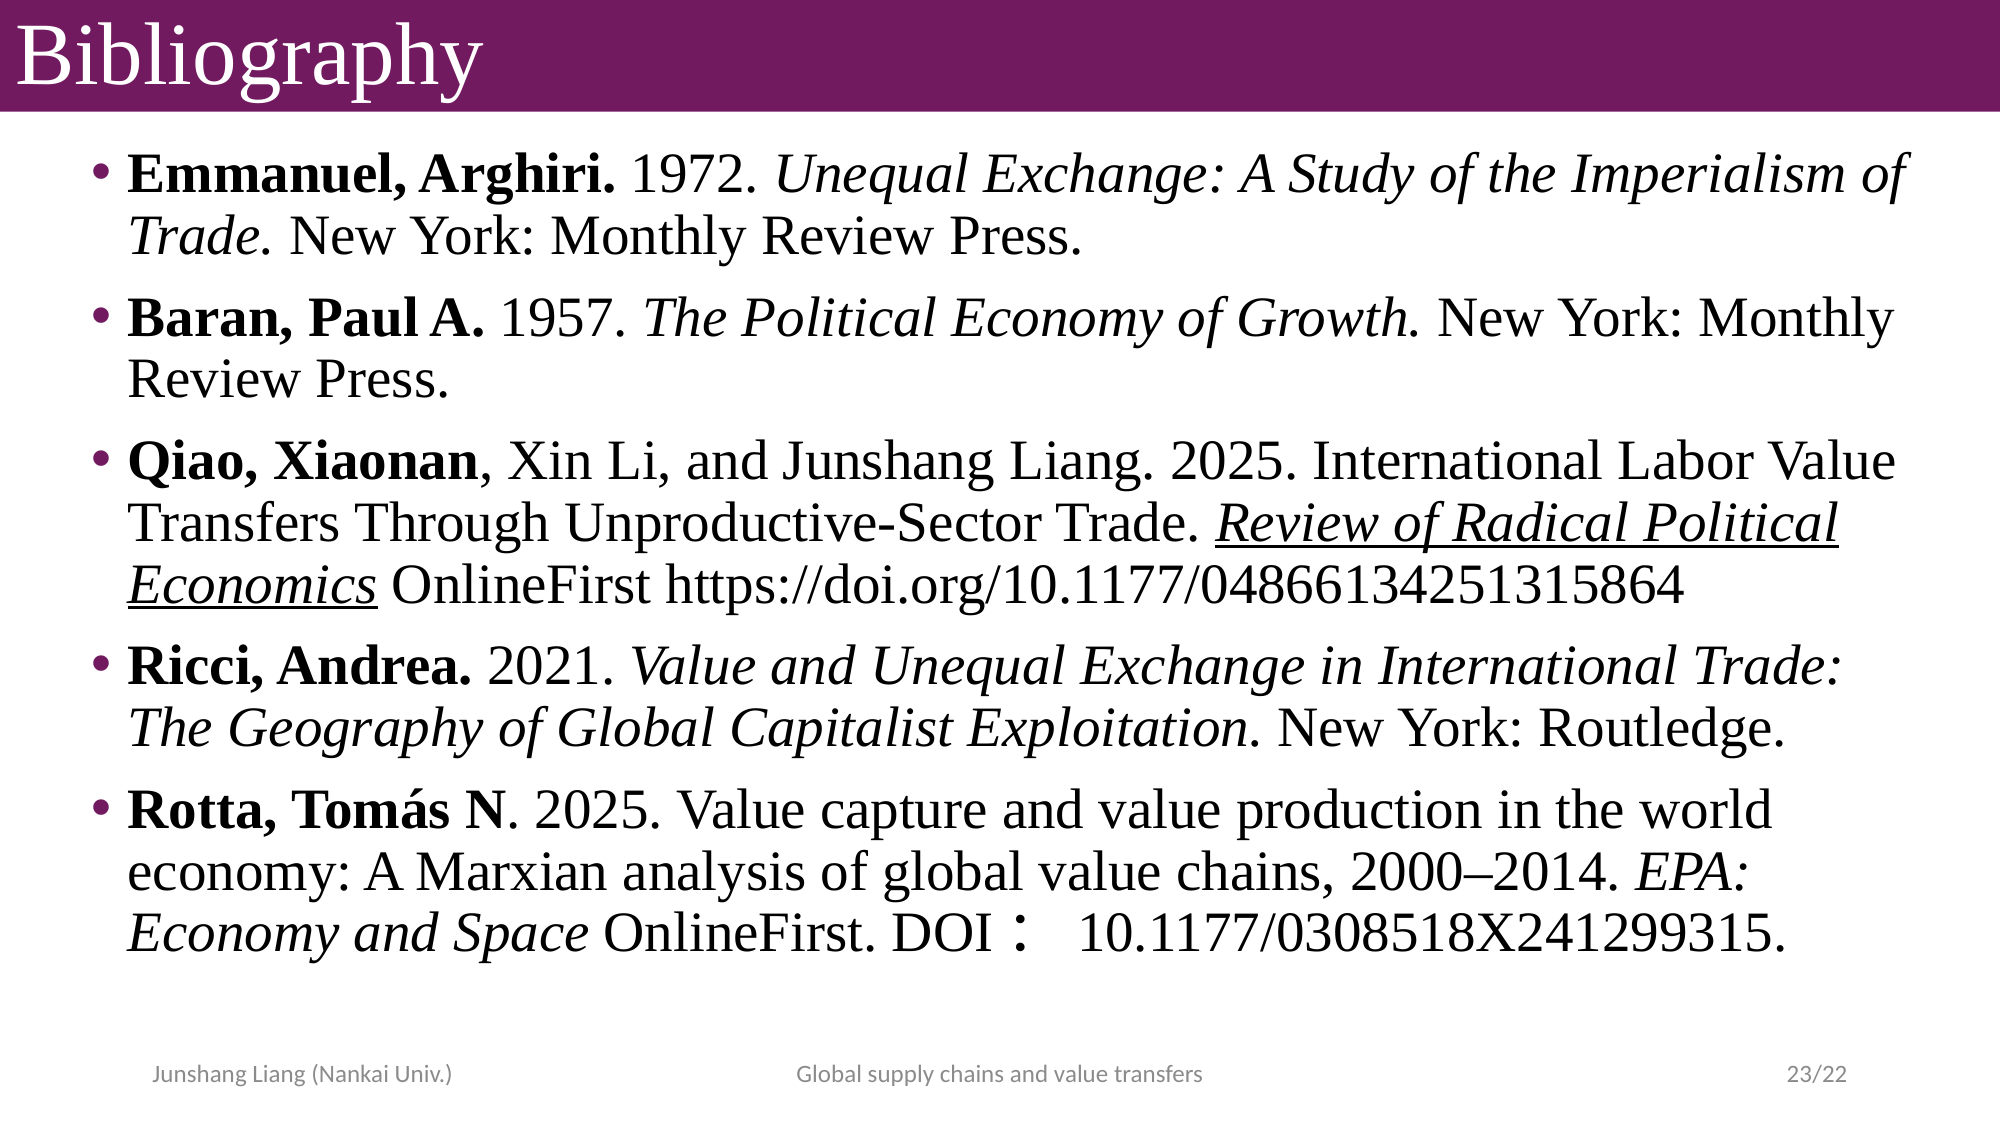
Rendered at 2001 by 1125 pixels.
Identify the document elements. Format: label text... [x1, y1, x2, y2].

slide_number Junshang Liang (Nankai Univ.) [137, 1042, 588, 1103]
footer Global supply chains and value transfers [662, 1042, 1338, 1103]
title Bibliography [0, 0, 2000, 112]
list Emmanuel, Arghiri. 1972. Unequal Exchange: A Study of the Imperialism of Trade. New York: Monthly Review Press. Baran, Paul A. 1957. The Political Economy of Growth. New York: Monthly Review Press. Qiao, Xiaonan, Xin Li, and Junshang Liang. 2025. International Labor Value Transfers Through Unproductive-Sector Trade. Review of Radical Political Economics OnlineFirst https://doi.org/10.1177/04866134251315864 Ricci, Andrea. 2021. Value and Unequal Exchange in International Trade: The Geography of Global Capitalist Exploitation. New York: Routledge. Rotta, Tomás N. 2025. Value capture and value production in the world economy: A Marxian analysis of global value chains, 2000–2014. EPA: Economy and Space OnlineFirst. DOI：10.1177/0308518X241299315. [75, 136, 1926, 1002]
slide_number 23/22 [1412, 1042, 1863, 1103]
